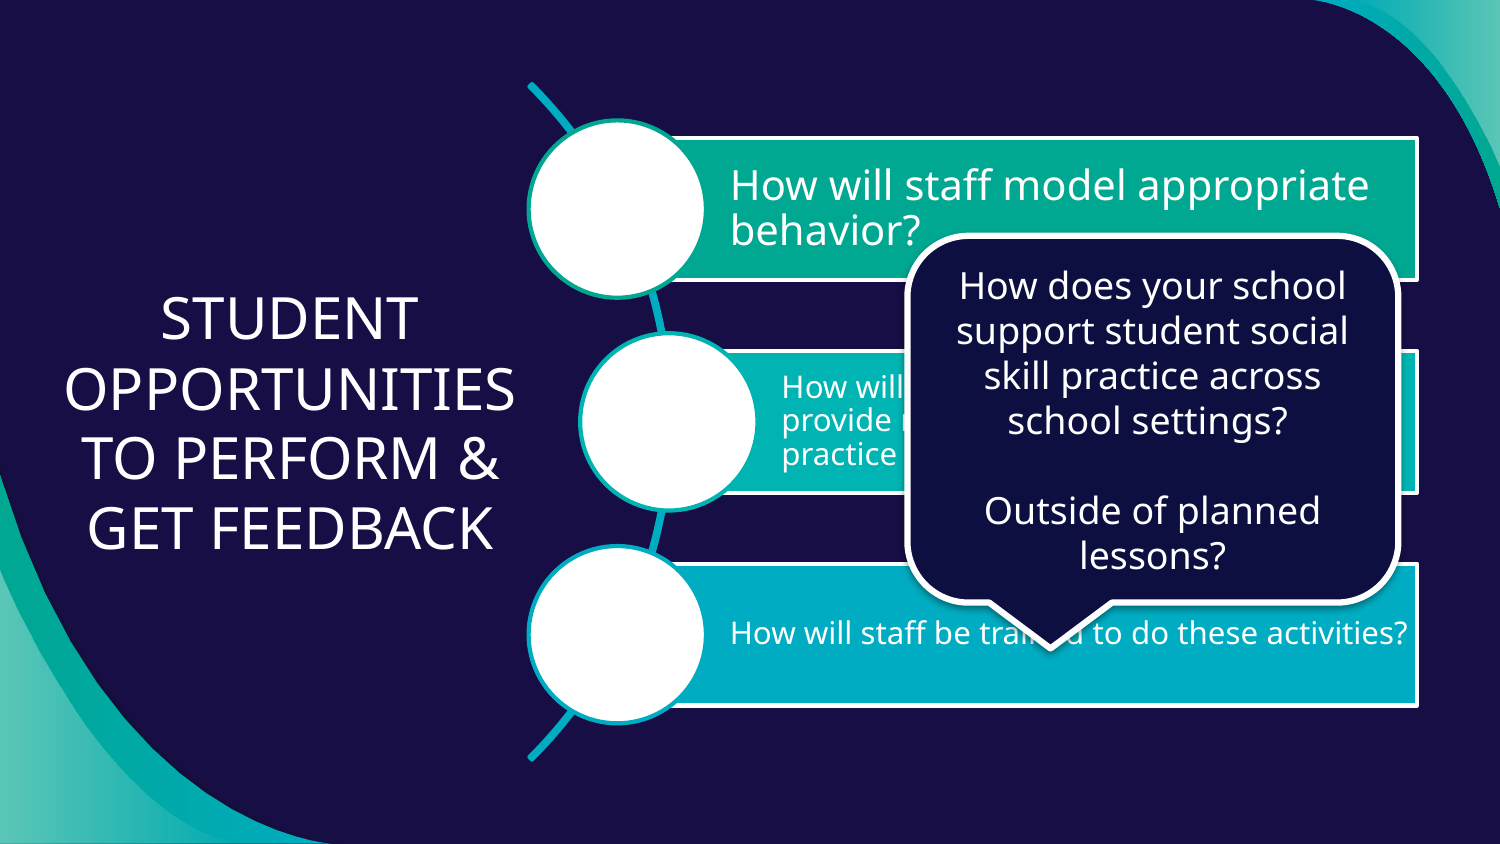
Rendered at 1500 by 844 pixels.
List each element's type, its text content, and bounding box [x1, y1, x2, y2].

title STUDENT OPPORTUNITIES TO PERFORM & GET FEEDBACK [33, 266, 513, 572]
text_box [518, 66, 1428, 777]
